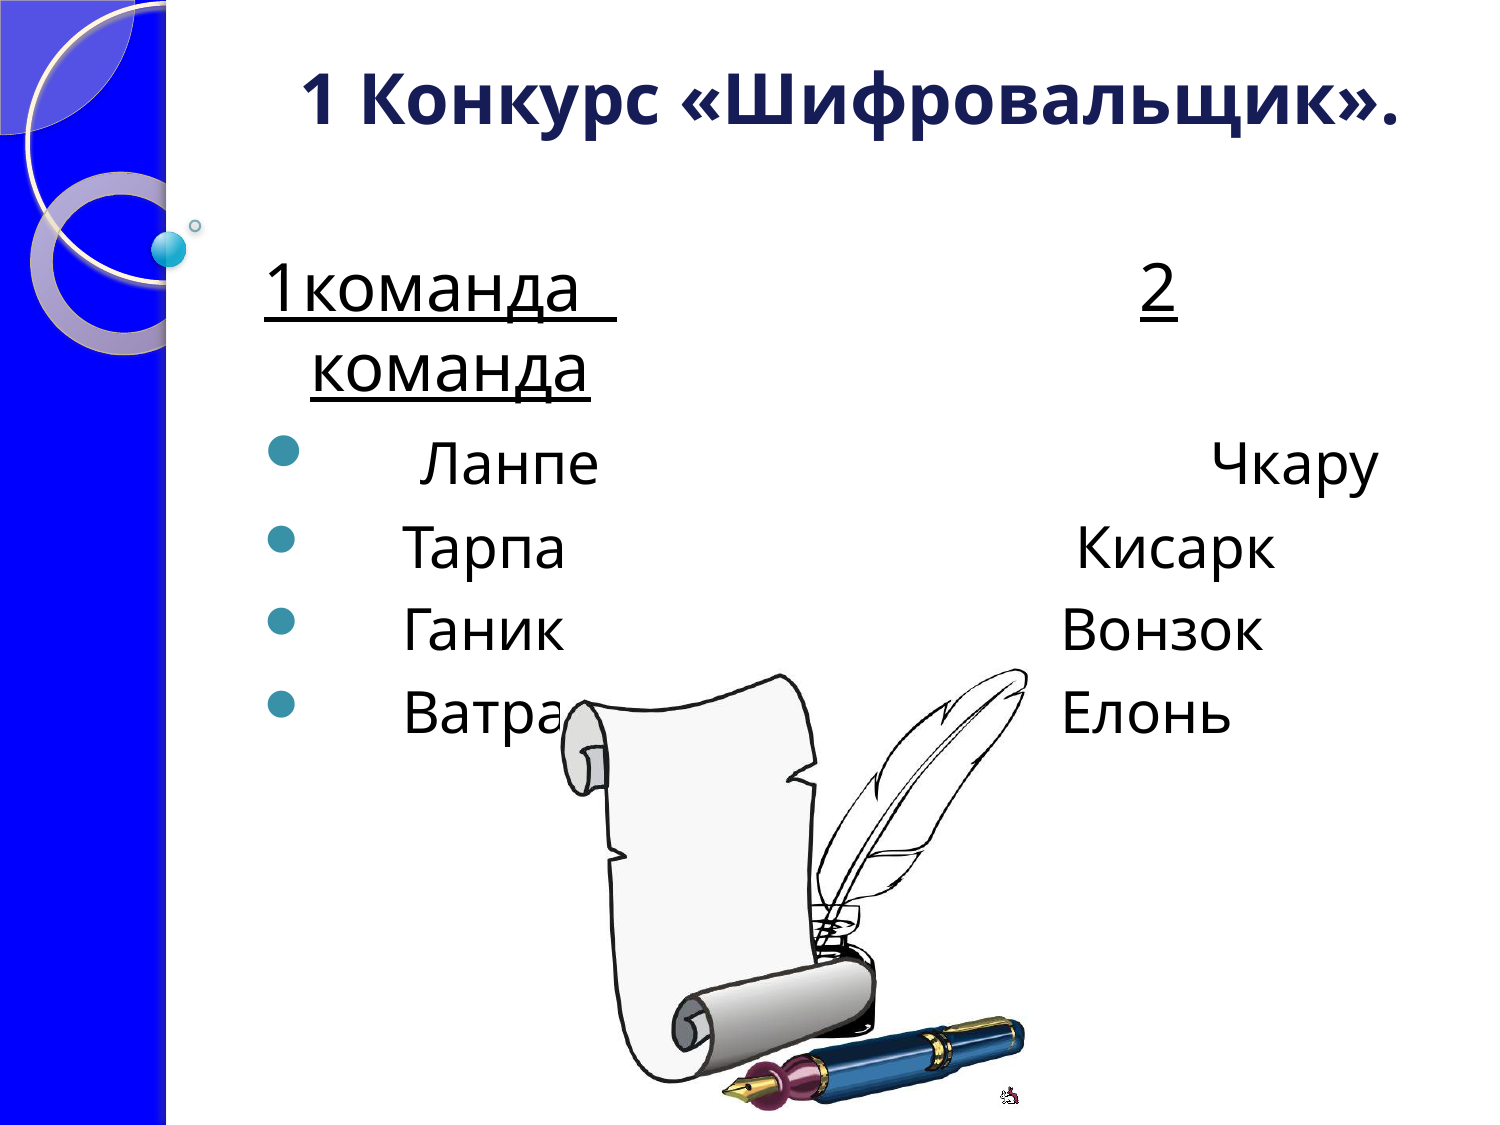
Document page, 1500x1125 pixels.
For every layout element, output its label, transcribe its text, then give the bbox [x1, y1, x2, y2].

title 1 Конкурс «Шифровальщик». [235, 44, 1466, 233]
list 1команда 2 команда Ланпе Чкару Тарпа Кисарк Ганик Вонзок Ватра Елонь [235, 237, 1466, 1026]
picture [560, 668, 1029, 1111]
